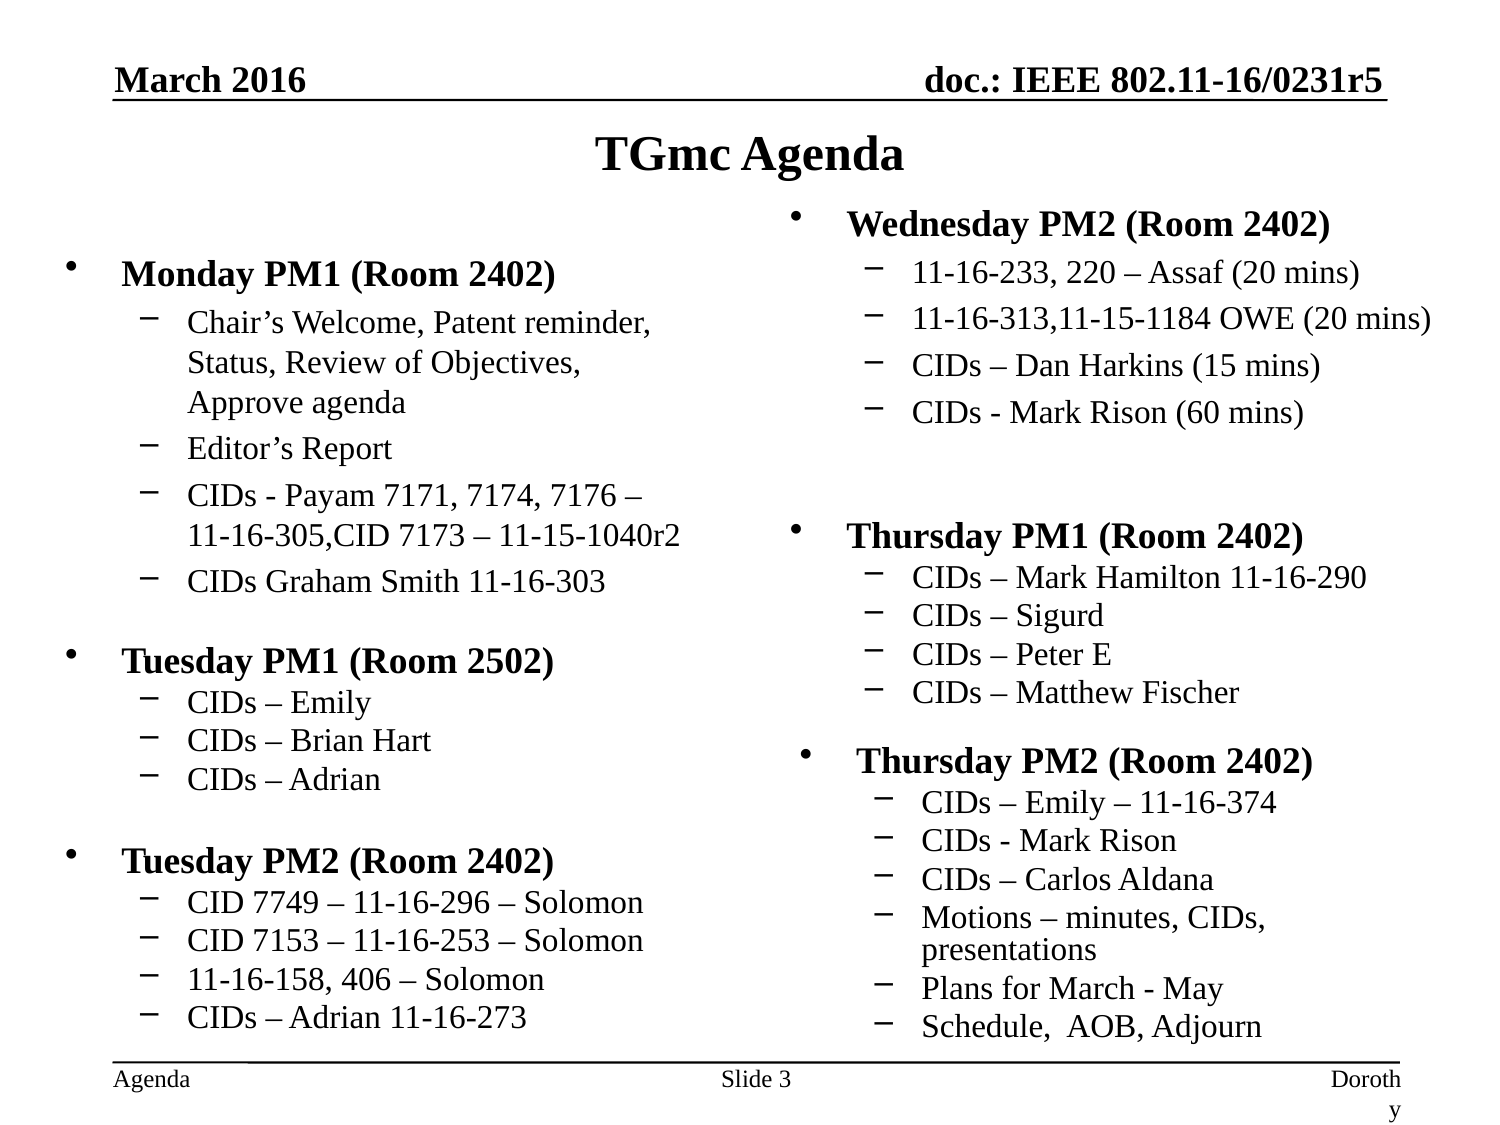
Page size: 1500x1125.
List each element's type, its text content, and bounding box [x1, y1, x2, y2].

slide_number Slide 3 [712, 1062, 800, 1093]
text_box Thursday PM2 (Room 2402) CIDs – Emily – 11-16-374 CIDs - Mark Rison CIDs – Carlos Aldana Motions – minutes, CIDs, presentations Plans for March - May Schedule, AOB, Adjourn [784, 737, 1440, 1074]
text_box Tuesday PM2 (Room 2402) CID 7749 – 11-16-296 – Solomon CID 7153 – 11-16-253 – Solomon 11-16-158, 406 – Solomon CIDs – Adrian 11-16-273 [50, 837, 812, 1050]
title TGmc Agenda [112, 112, 1388, 188]
footer Dorothy Stanley, HPE [1325, 1074, 1402, 1093]
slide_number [114, 54, 425, 100]
text_box Wednesday PM2 (Room 2402) 11-16-233, 220 – Assaf (20 mins) 11-16-313,11-15-1184 OWE (20 mins) CIDs – Dan Harkins (15 mins) CIDs - Mark Rison (60 mins) [774, 199, 1458, 513]
text_box Monday PM1 (Room 2402) Chair’s Welcome, Patent reminder, Status, Review of Objectives, Approve agenda Editor’s Report CIDs - Payam 7171, 7174, 7176 – 11-16-305,CID 7173 – 11-15-1040r2 CIDs Graham Smith 11-16-303 [50, 249, 708, 637]
text_box Thursday PM1 (Room 2402) CIDs – Mark Hamilton 11-16-290 CIDs – Sigurd CIDs – Peter E CIDs – Matthew Fischer [774, 512, 1430, 725]
text_box Tuesday PM1 (Room 2502) CIDs – Emily CIDs – Brian Hart CIDs – Adrian [50, 637, 812, 837]
